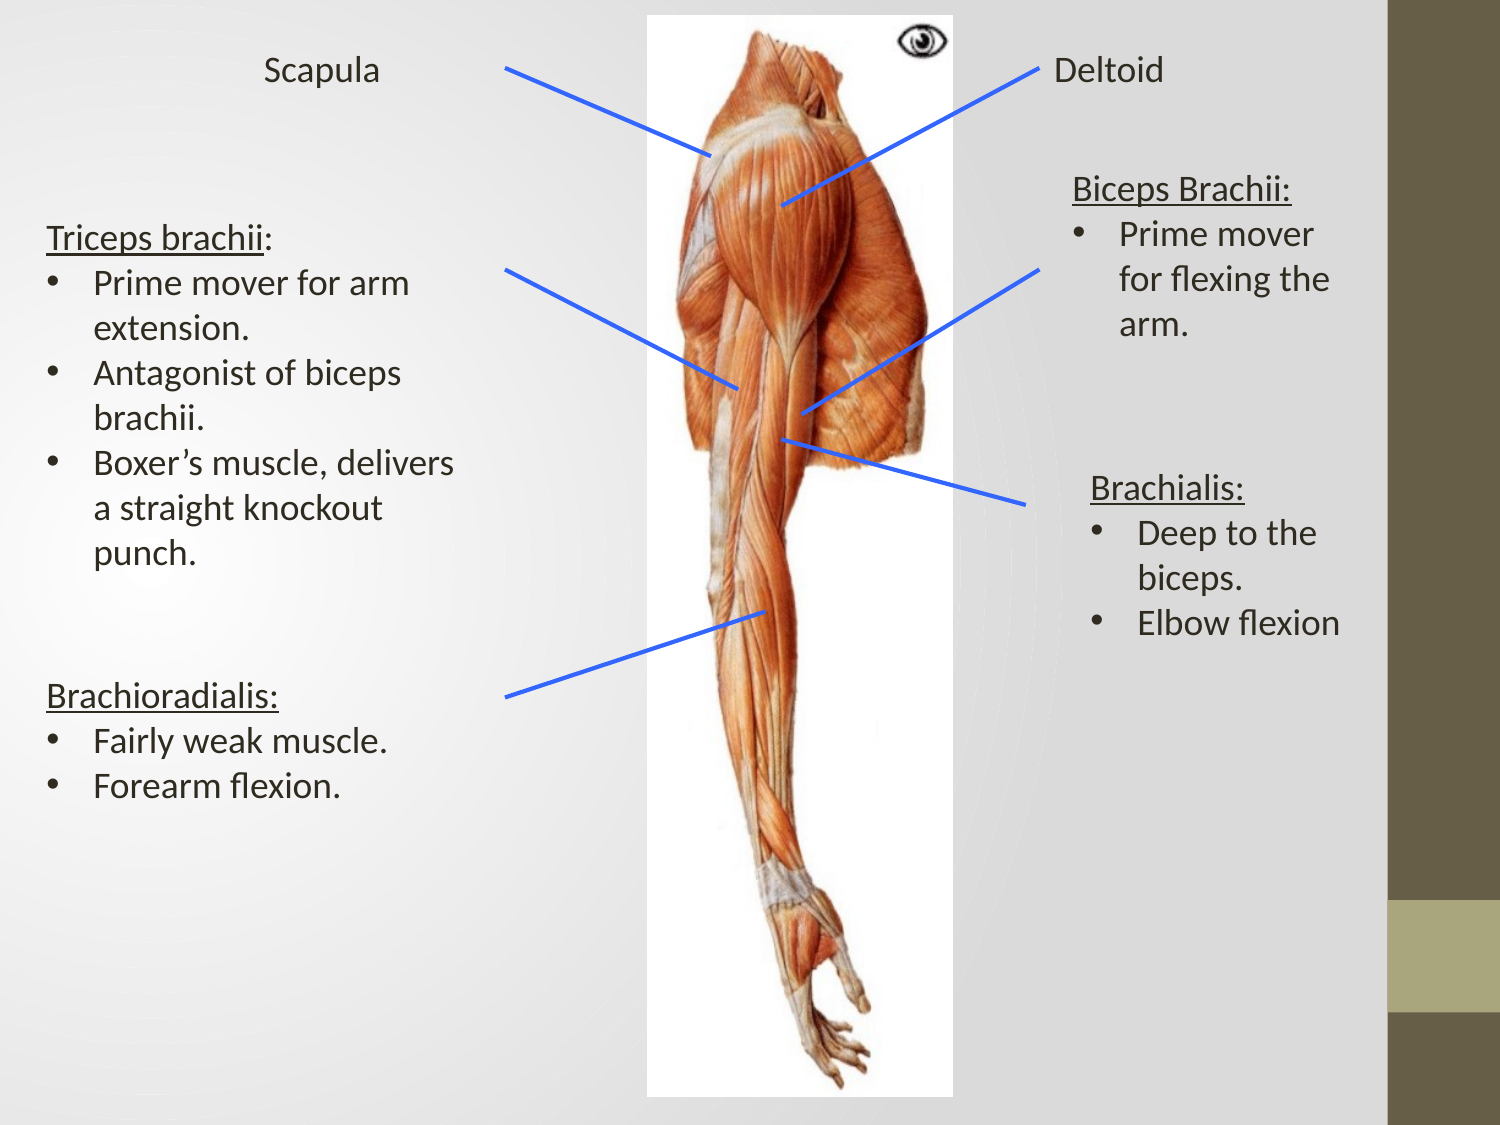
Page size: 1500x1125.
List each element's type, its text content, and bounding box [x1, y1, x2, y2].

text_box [780, 438, 1027, 506]
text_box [504, 268, 739, 391]
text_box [780, 67, 1040, 207]
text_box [801, 268, 1040, 415]
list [109, 15, 1490, 1097]
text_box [504, 610, 766, 698]
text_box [504, 67, 712, 157]
text_box Triceps brachii: Prime mover for arm extension. Antagonist of biceps brachii. Boxer’s muscle, delivers a straight knockout punch. [31, 206, 107, 581]
text_box Brachioradialis: Fairly weak muscle. Forearm flexion. [31, 663, 107, 859]
